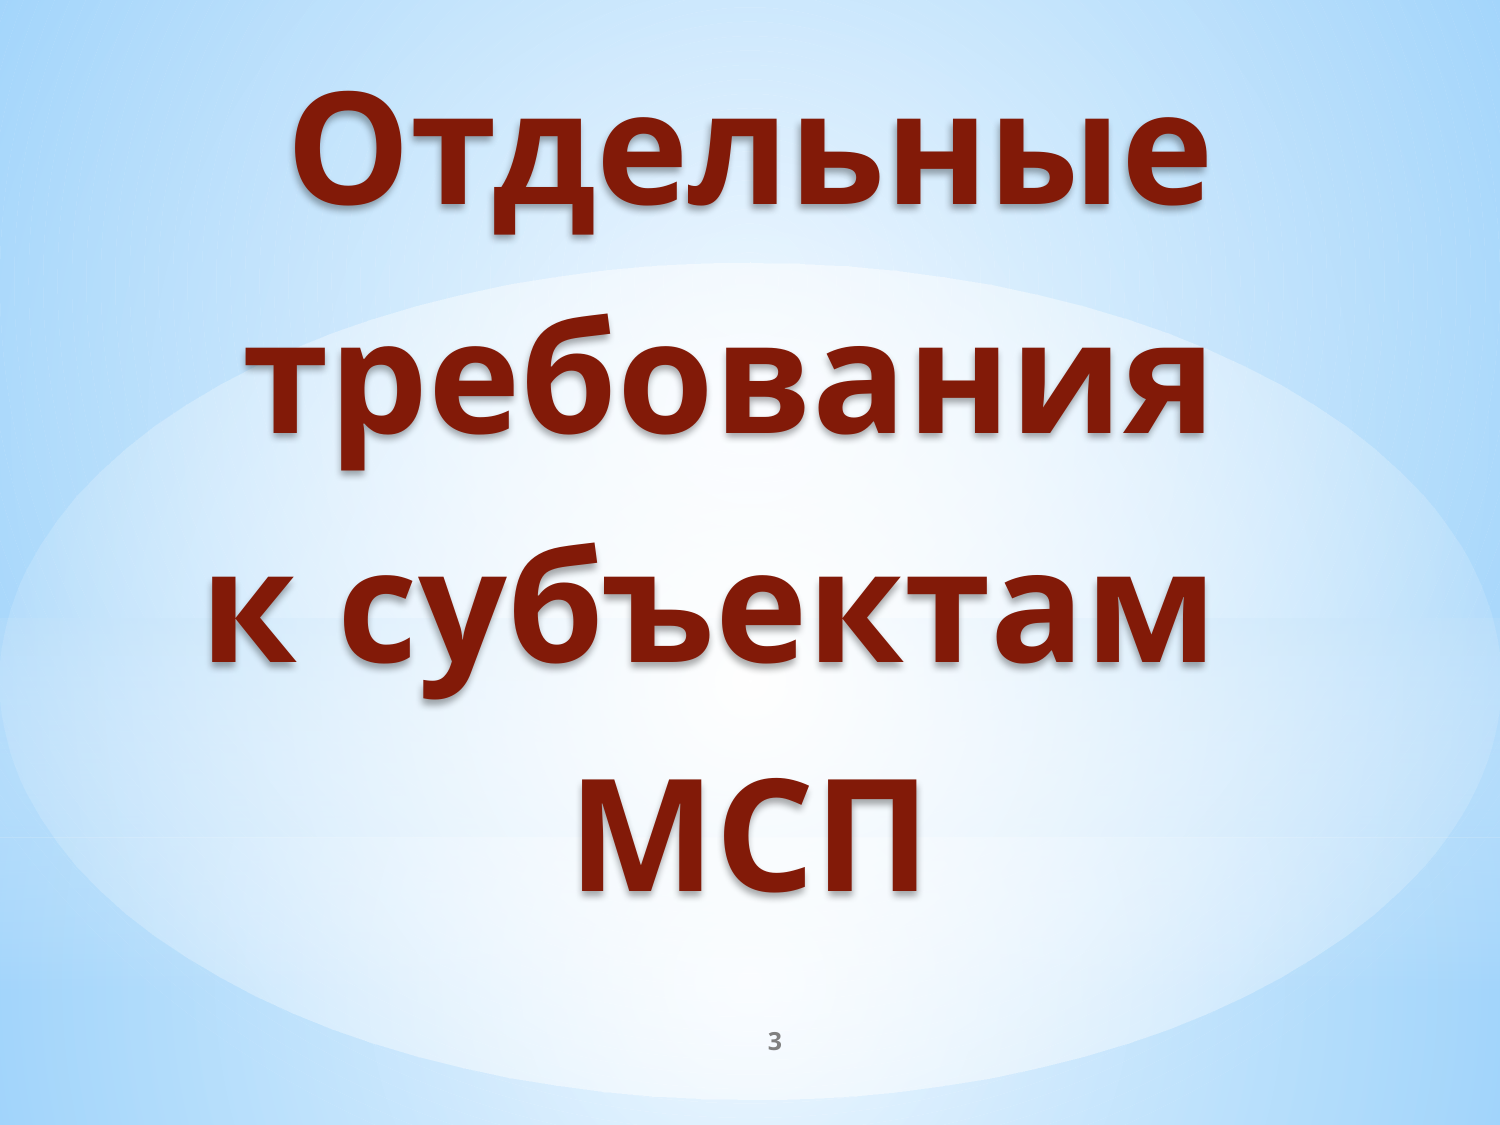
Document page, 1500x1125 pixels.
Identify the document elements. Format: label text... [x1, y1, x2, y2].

title Отдельные требования к субъектам МСП [0, 113, 1500, 858]
slide_number 3 [624, 1012, 925, 1073]
